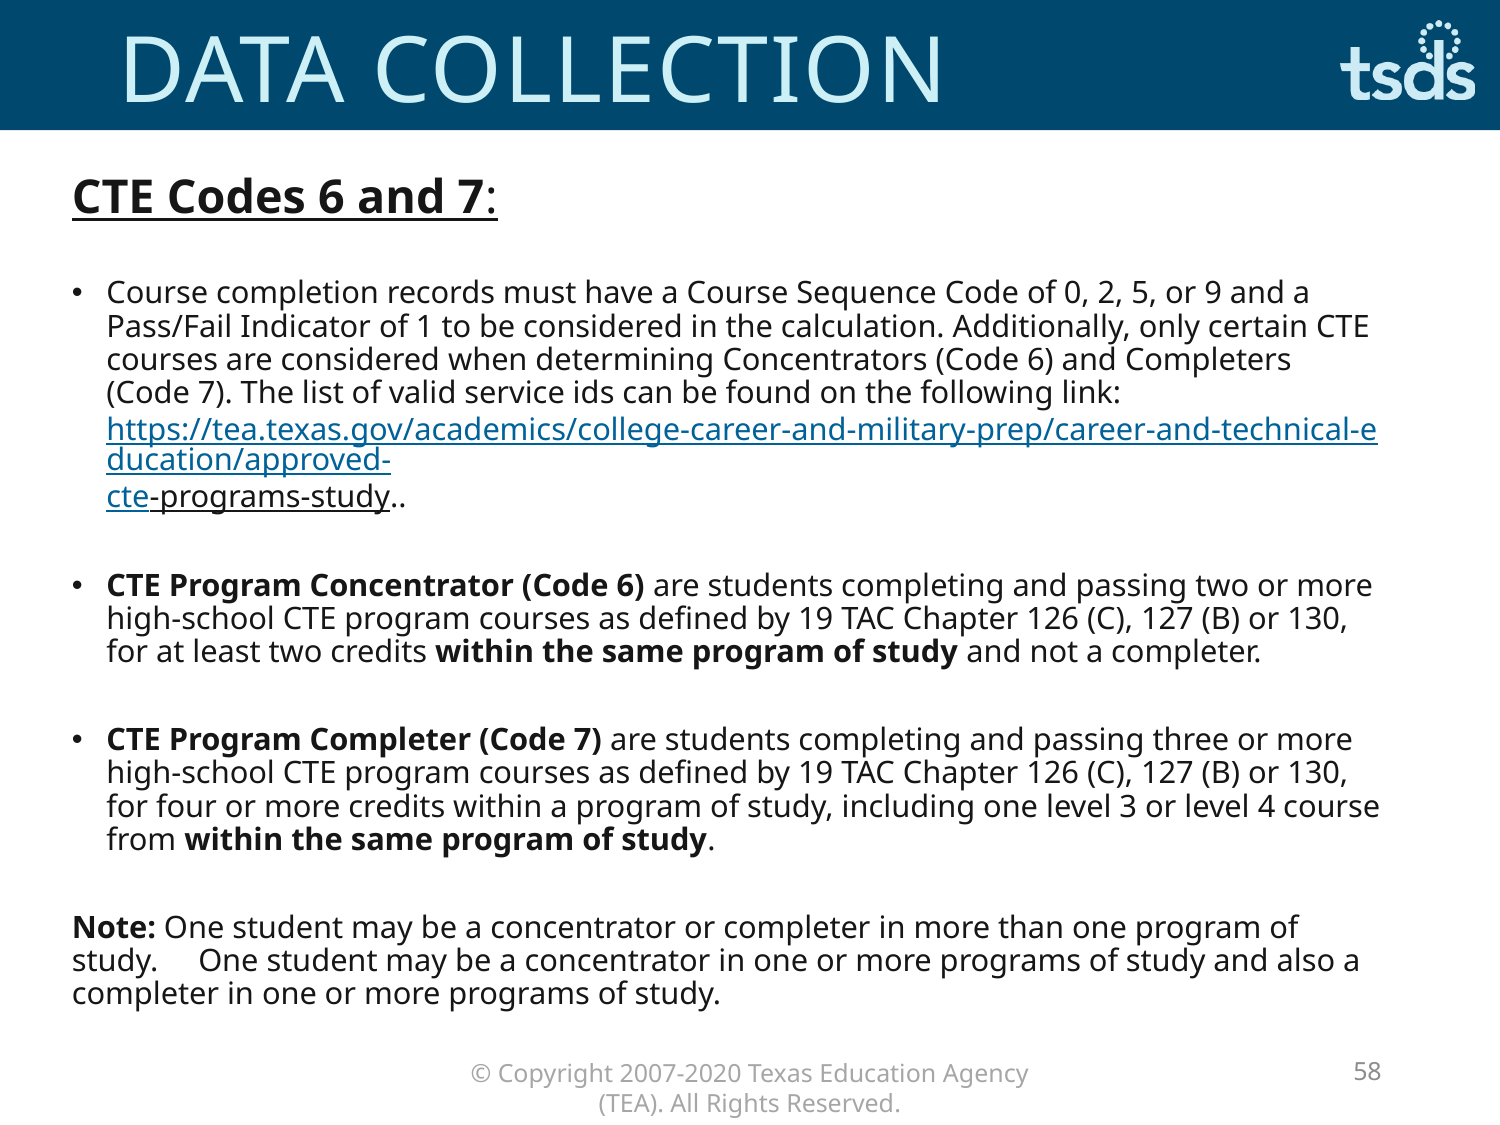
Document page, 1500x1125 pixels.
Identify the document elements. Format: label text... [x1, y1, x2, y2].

picture [1373, 62, 1401, 99]
title Data collection [103, 7, 1304, 138]
slide_number 58 [1059, 1042, 1397, 1103]
picture [1447, 63, 1474, 99]
picture [1405, 41, 1443, 99]
picture [1341, 48, 1369, 99]
list CTE Codes 6 and 7: Course completion records must have a Course Sequence Code of 0, 2, 5, or 9 and a Pass/Fail Indicator of 1 to be considered in the calculation. Additionally, only certain CTE courses are considered when determining Concentrators (Code 6) and Completers (Code 7). The list of valid service ids can be found on the following link: https://tea.texas.gov/academics/college-career-and-military-prep/career-and-technical-education/approved-cte-programs-study.. CTE Program Concentrator (Code 6) are students completing and passing two or more high-school CTE program courses as defined by 19 TAC Chapter 126 (C), 127 (B) or 130, for at least two credits within the same program of study and not a completer. CTE Program Completer (Code 7) are students completing and passing three or more high-school CTE program courses as defined by 19 TAC Chapter 126 (C), 127 (B) or 130, for four or more credits within a program of study, including one level 3 or level 4 course from within the same program of study. Note: One student may be a concentrator or completer in more than one program of study. One student may be a concentrator in one or more programs of study and also a completer in one or more programs of study. [56, 166, 1397, 1014]
